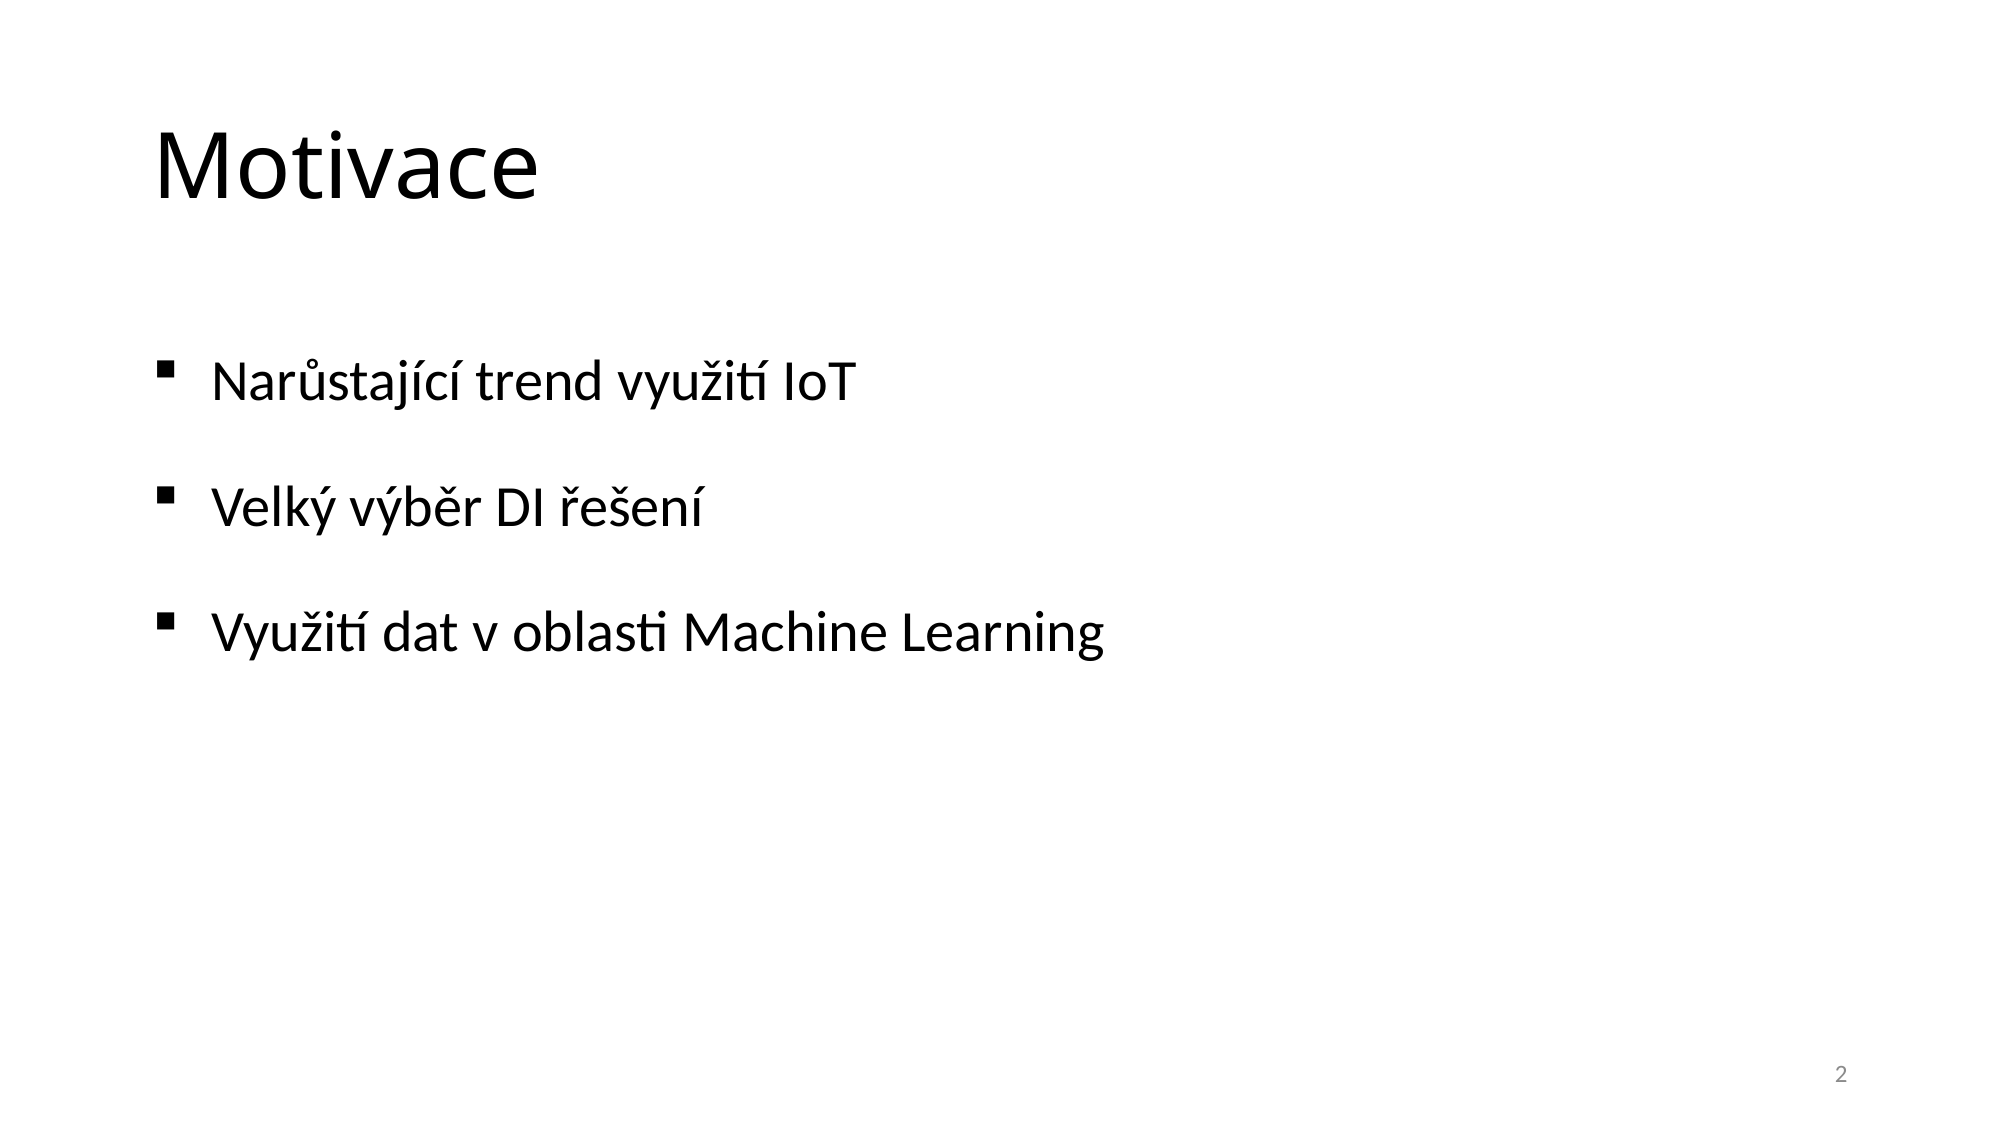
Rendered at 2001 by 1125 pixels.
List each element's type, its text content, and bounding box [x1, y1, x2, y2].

slide_number 2 [1412, 1042, 1863, 1103]
list Narůstající trend využití IoT Velký výběr DI řešení Využití dat v oblasti Machine Learning [137, 299, 1863, 708]
title Motivace [137, 59, 1863, 278]
